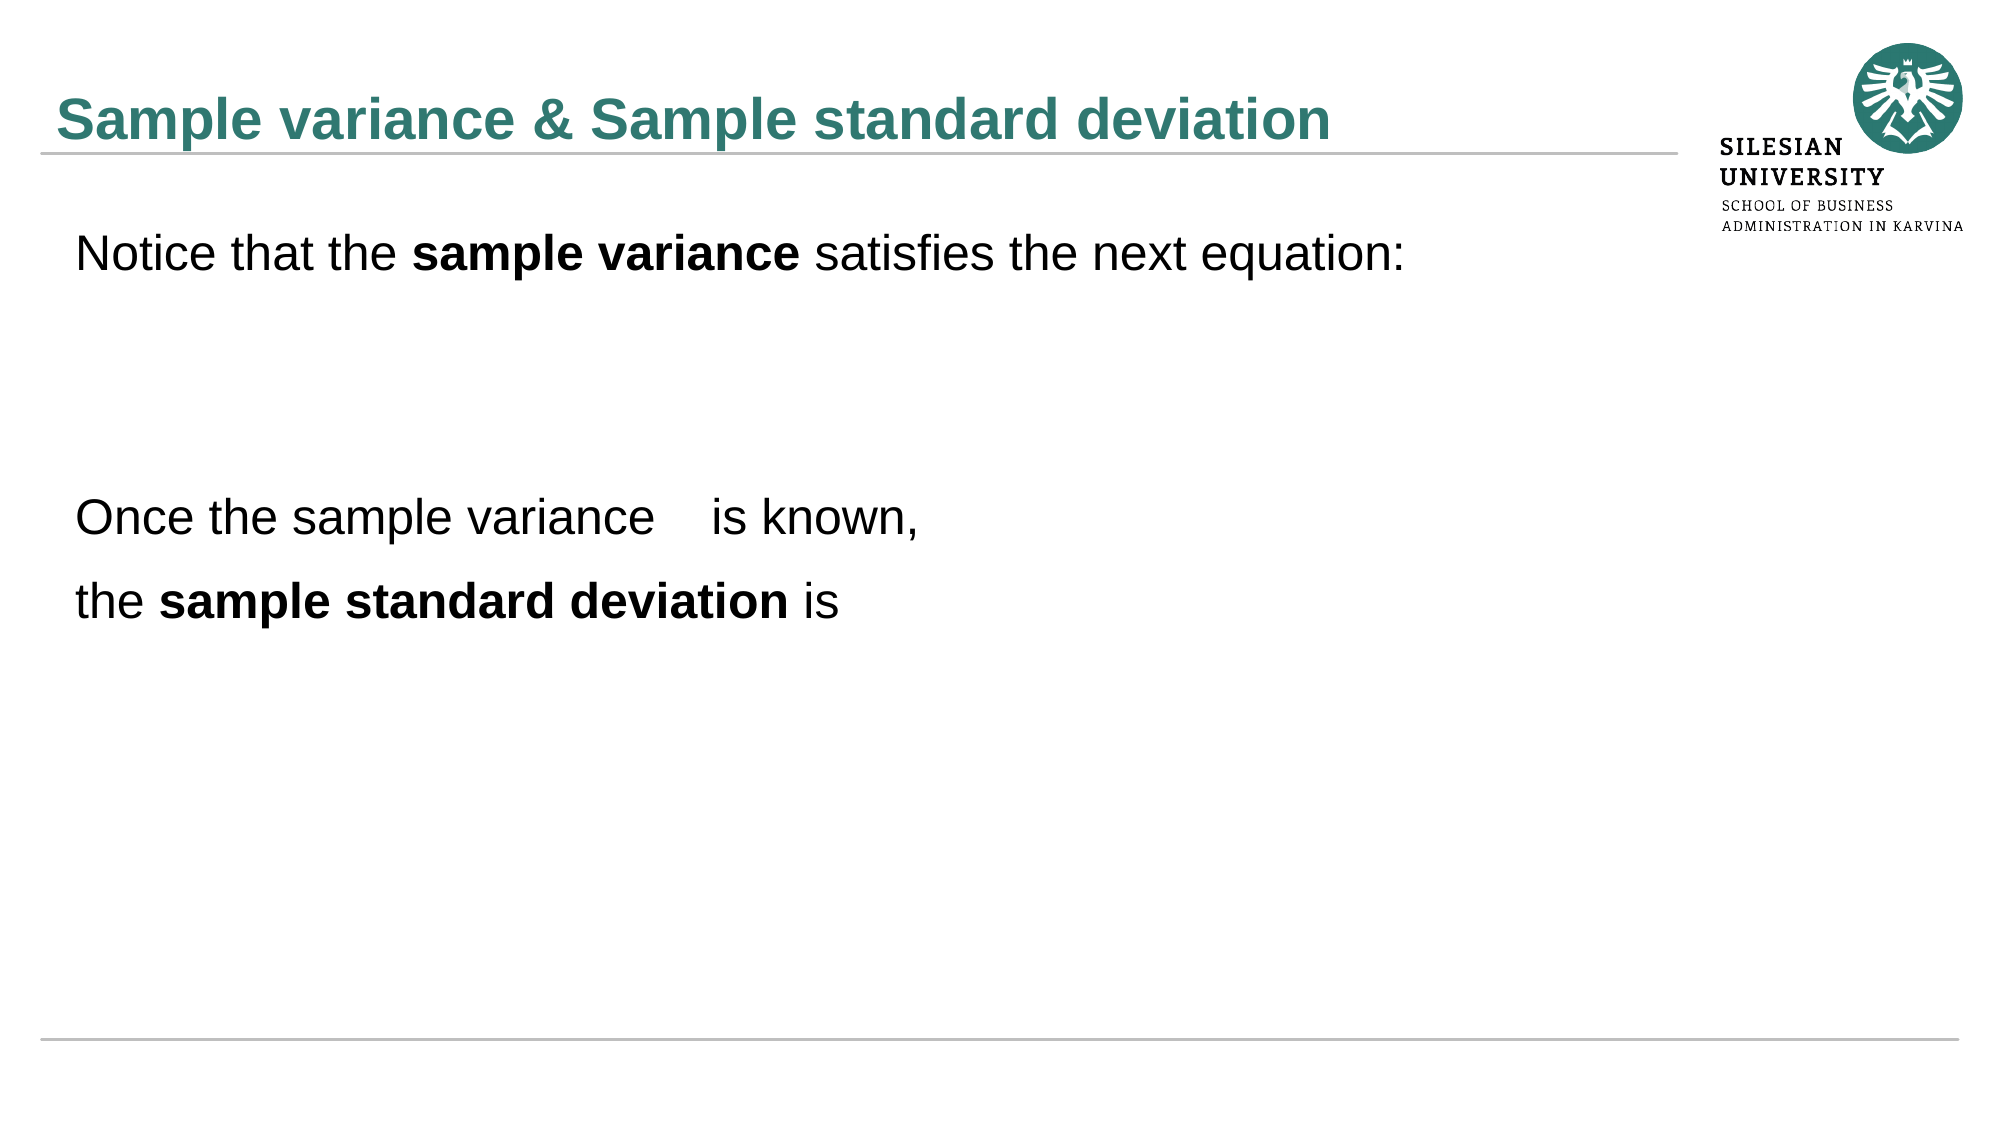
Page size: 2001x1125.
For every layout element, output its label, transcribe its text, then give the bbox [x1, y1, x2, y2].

picture [1720, 43, 1963, 231]
title Sample variance & Sample standard deviation [41, 73, 1636, 150]
